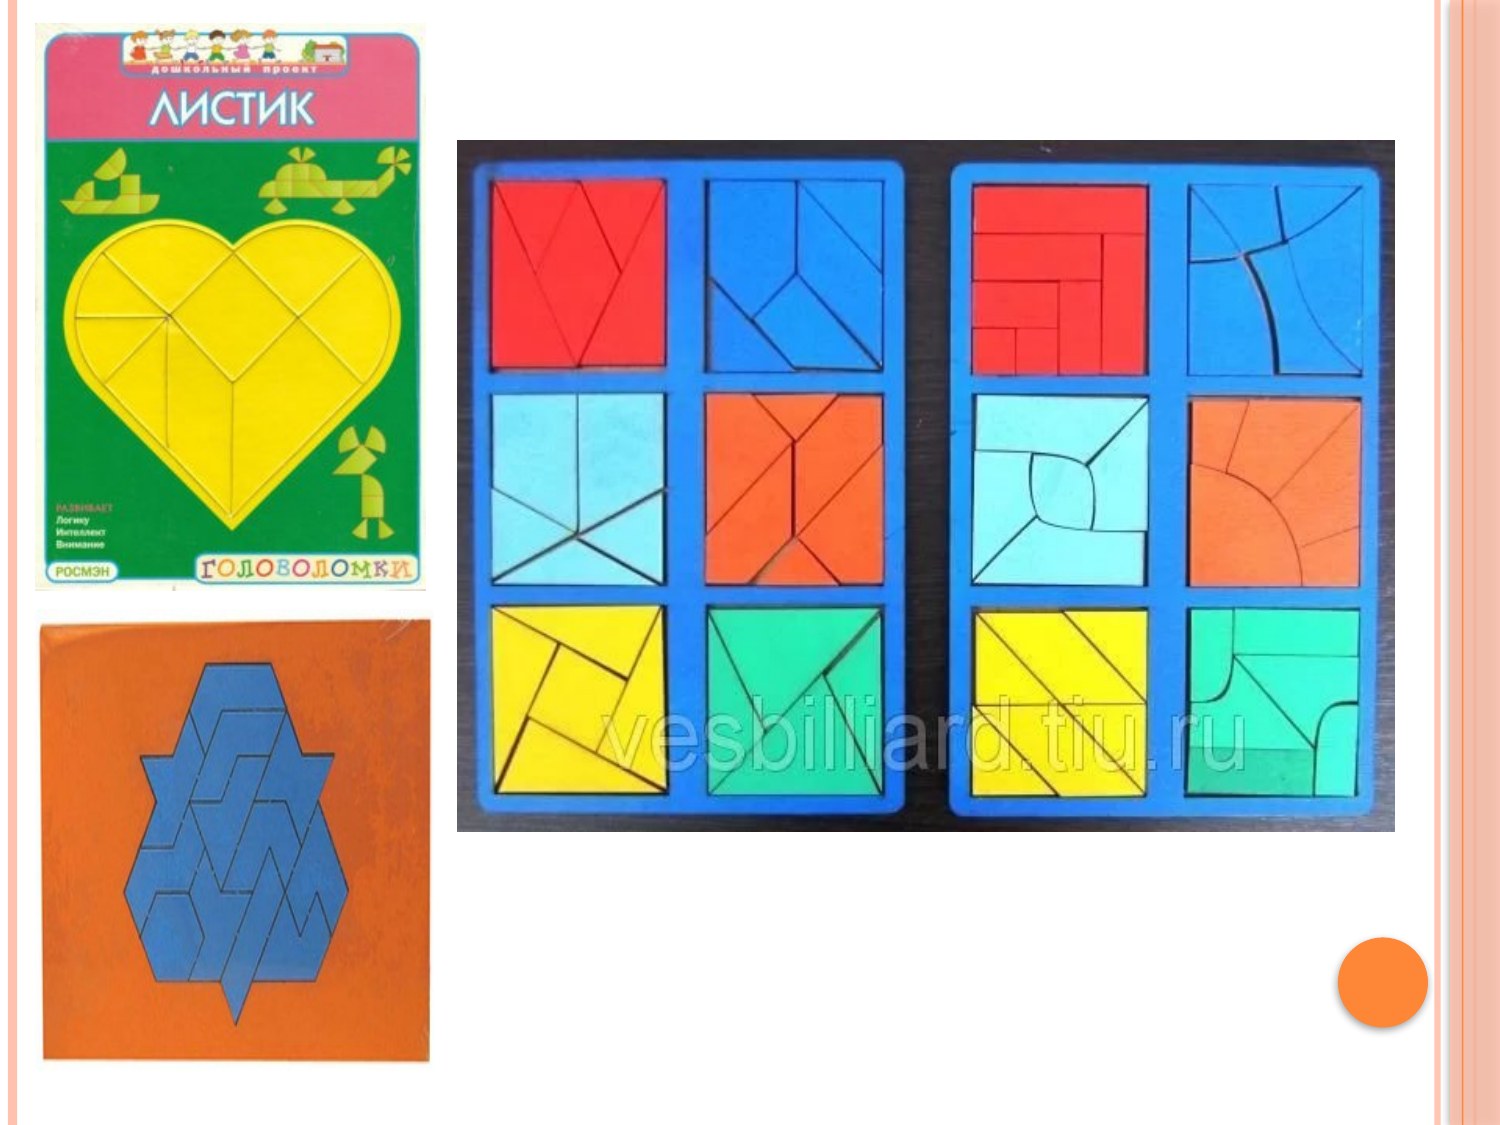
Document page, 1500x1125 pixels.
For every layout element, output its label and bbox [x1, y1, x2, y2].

picture [34, 608, 435, 1071]
picture [34, 22, 427, 592]
picture [456, 140, 1396, 833]
